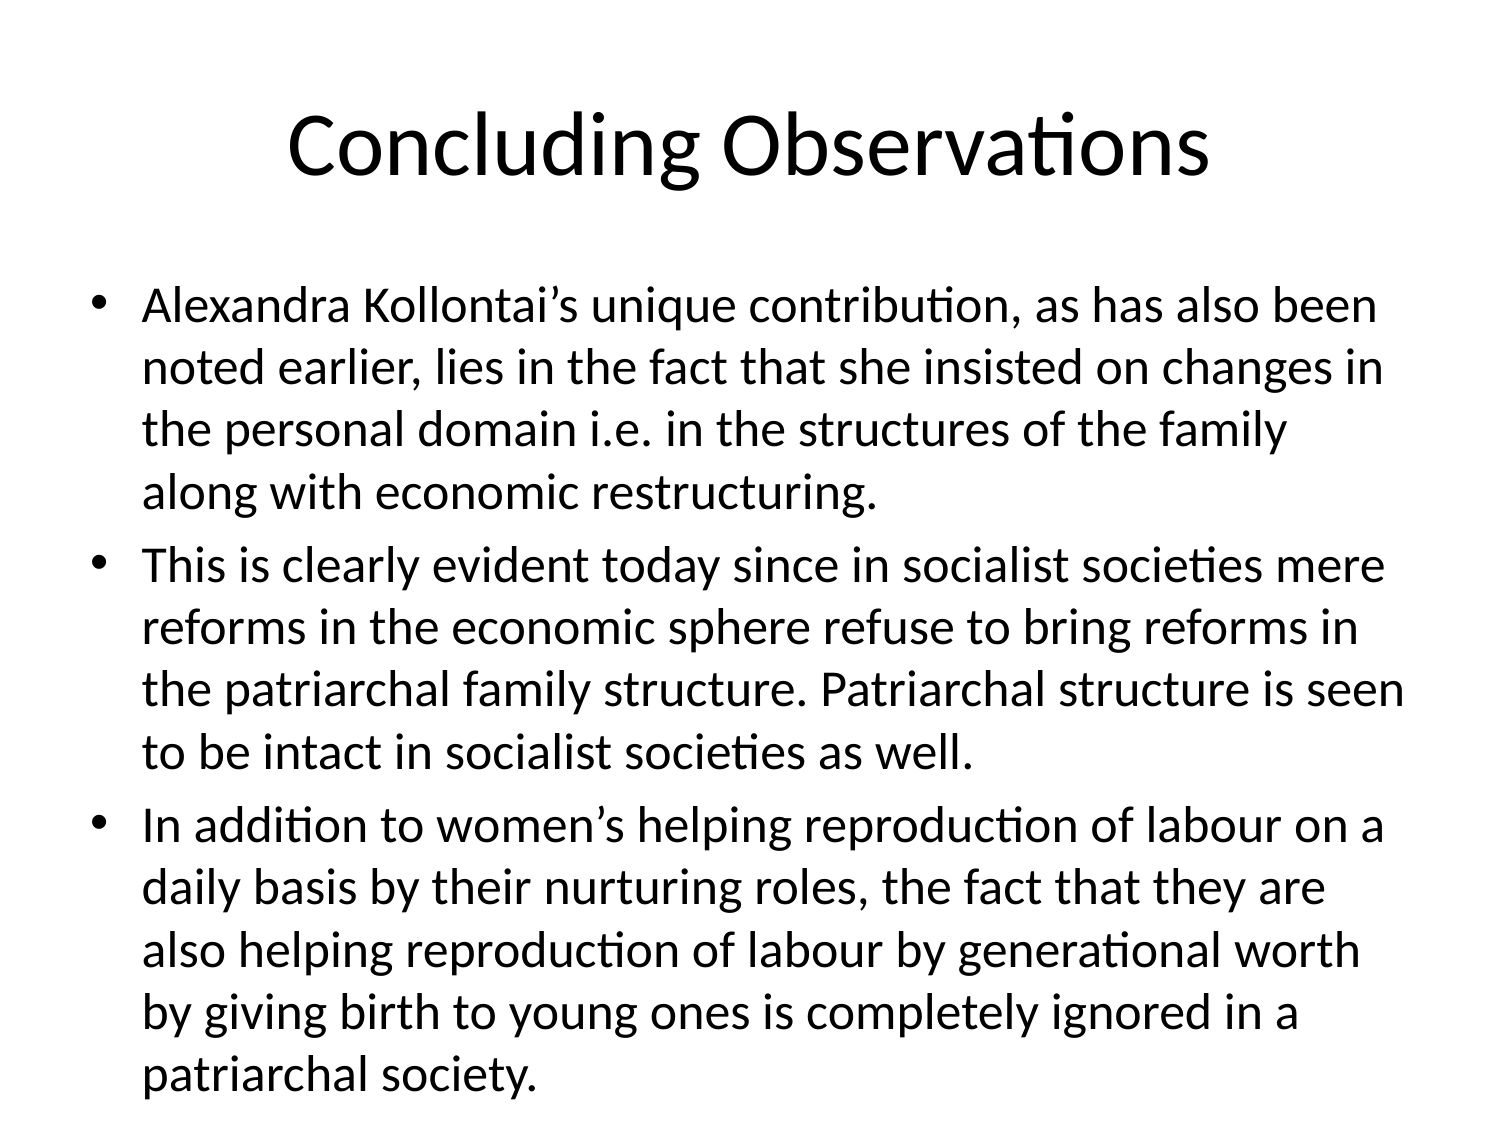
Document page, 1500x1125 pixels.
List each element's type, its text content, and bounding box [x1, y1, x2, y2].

title Concluding Observations [75, 45, 1425, 233]
list Alexandra Kollontai’s unique contribution, as has also been noted earlier, lies in the fact that she insisted on changes in the personal domain i.e. in the structures of the family along with economic restructuring. This is clearly evident today since in socialist societies mere reforms in the economic sphere refuse to bring reforms in the patriarchal family structure. Patriarchal structure is seen to be intact in socialist societies as well. In addition to women’s helping reproduction of labour on a daily basis by their nurturing roles, the fact that they are also helping reproduction of labour by generational worth by giving birth to young ones is completely ignored in a patriarchal society. [75, 262, 1425, 1125]
